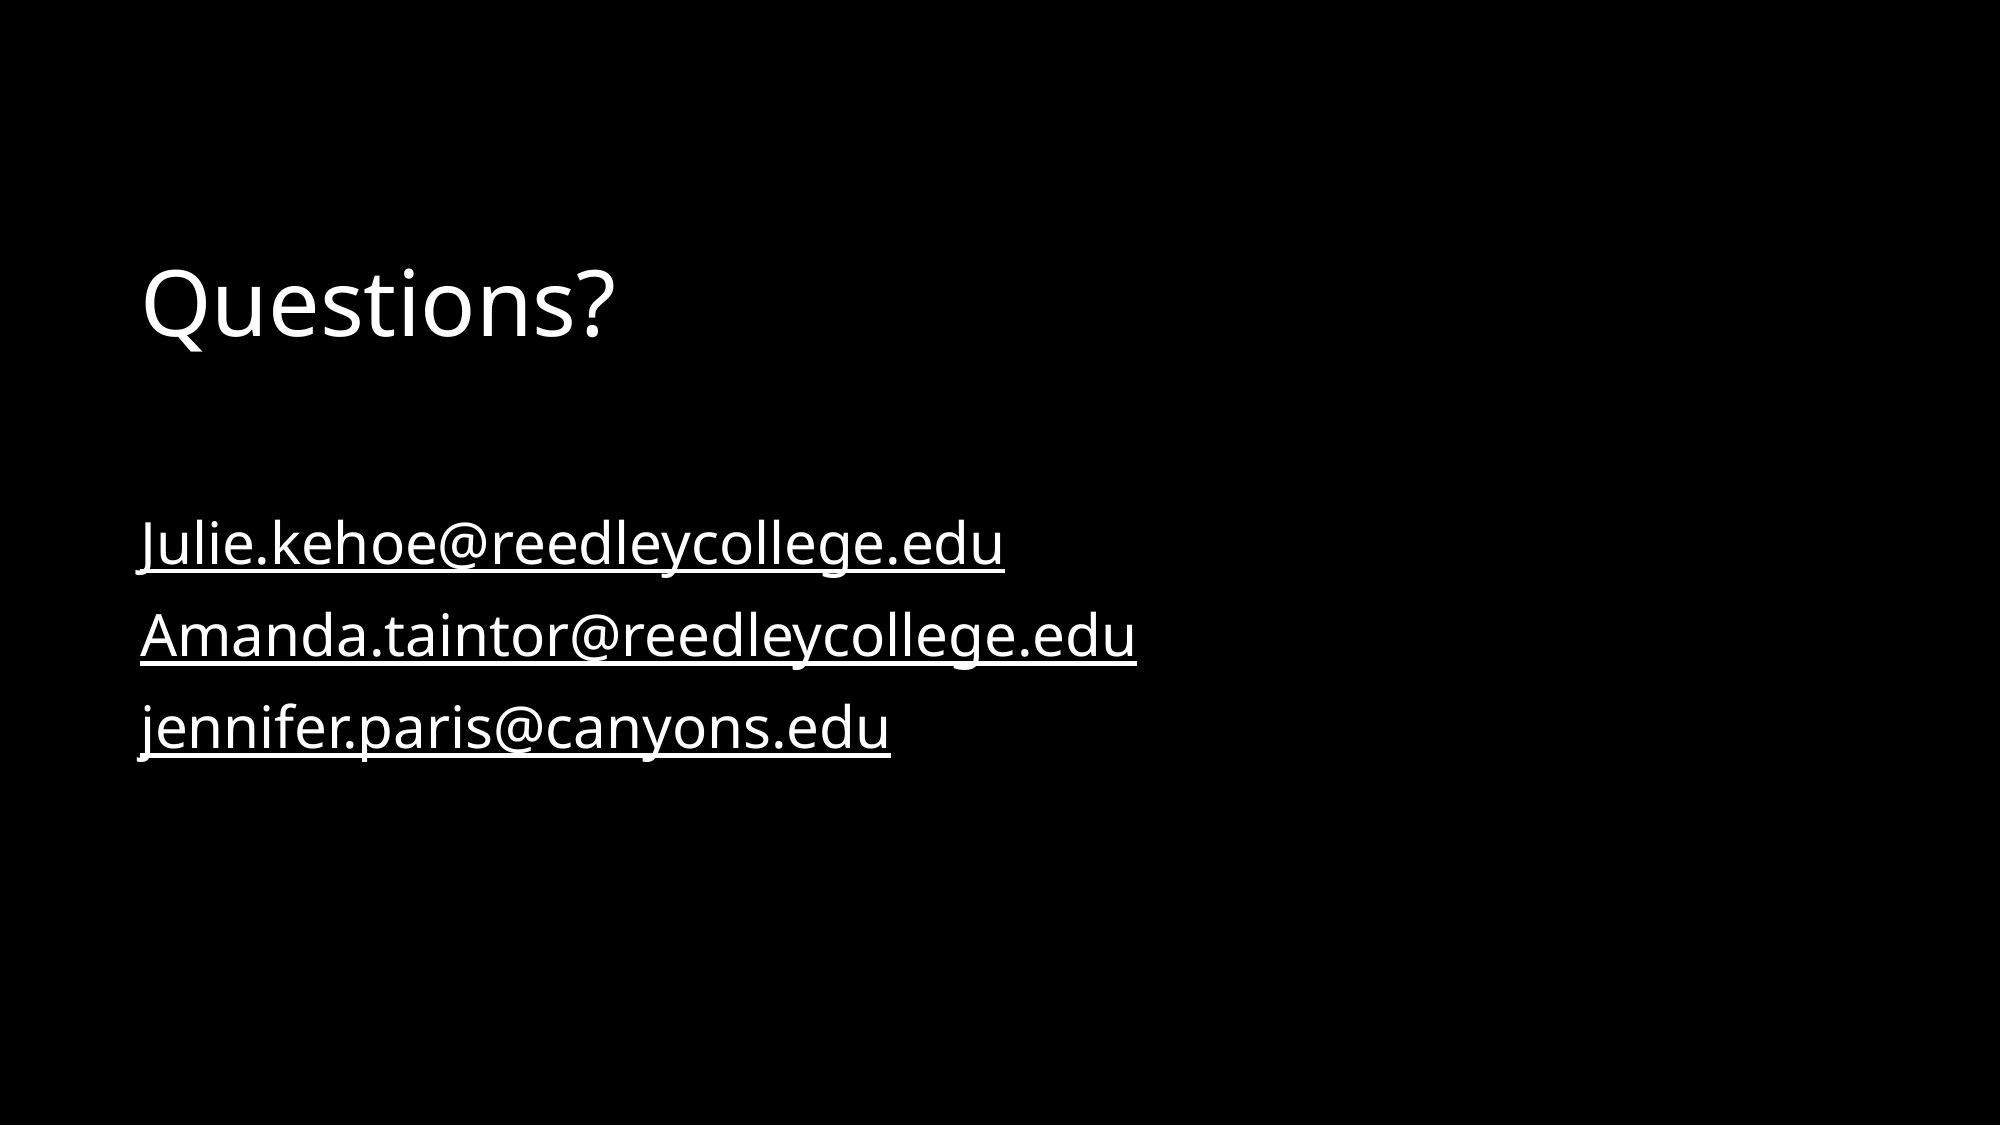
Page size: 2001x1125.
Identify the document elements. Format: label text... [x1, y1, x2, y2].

title Questions? [125, 249, 1625, 458]
list Julie.kehoe@reedleycollege.edu Amanda.taintor@reedleycollege.edu jennifer.paris@canyons.edu [125, 500, 1875, 1000]
